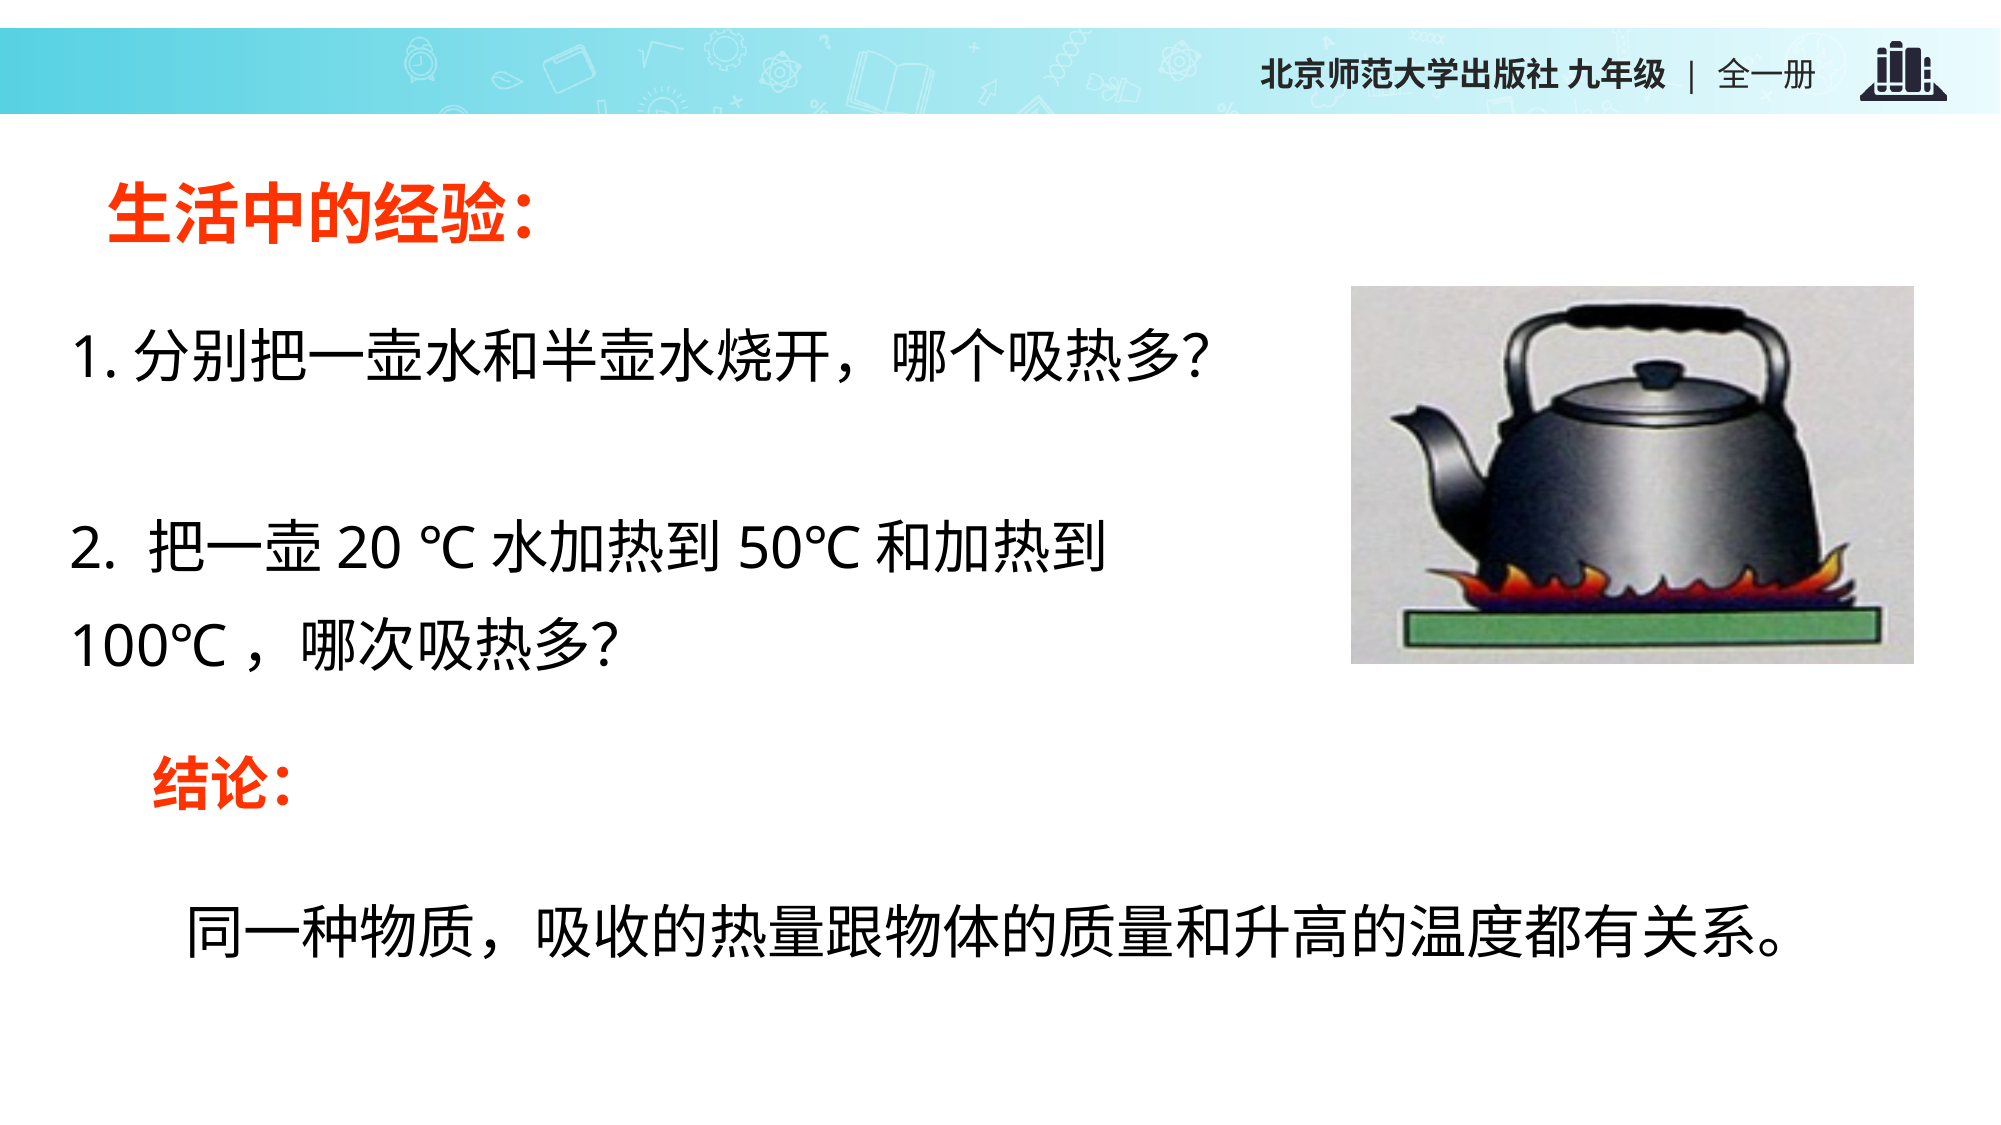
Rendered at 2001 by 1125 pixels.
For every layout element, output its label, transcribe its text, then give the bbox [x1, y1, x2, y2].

text_box 生活中的经验： [92, 164, 1416, 260]
picture [1351, 286, 1914, 664]
picture [404, 29, 1847, 114]
picture [1860, 41, 1947, 101]
text_box 同一种物质，吸收的热量跟物体的质量和升高的温度都有关系。 [39, 888, 1833, 973]
text_box 结论： [137, 739, 728, 825]
text_box 2. 把一壶20 ℃水加热到50℃和加热到100℃，哪次吸热多？ [54, 474, 1291, 686]
text_box 1.分别把一壶水和半壶水烧开，哪个吸热多？ [55, 311, 1346, 397]
